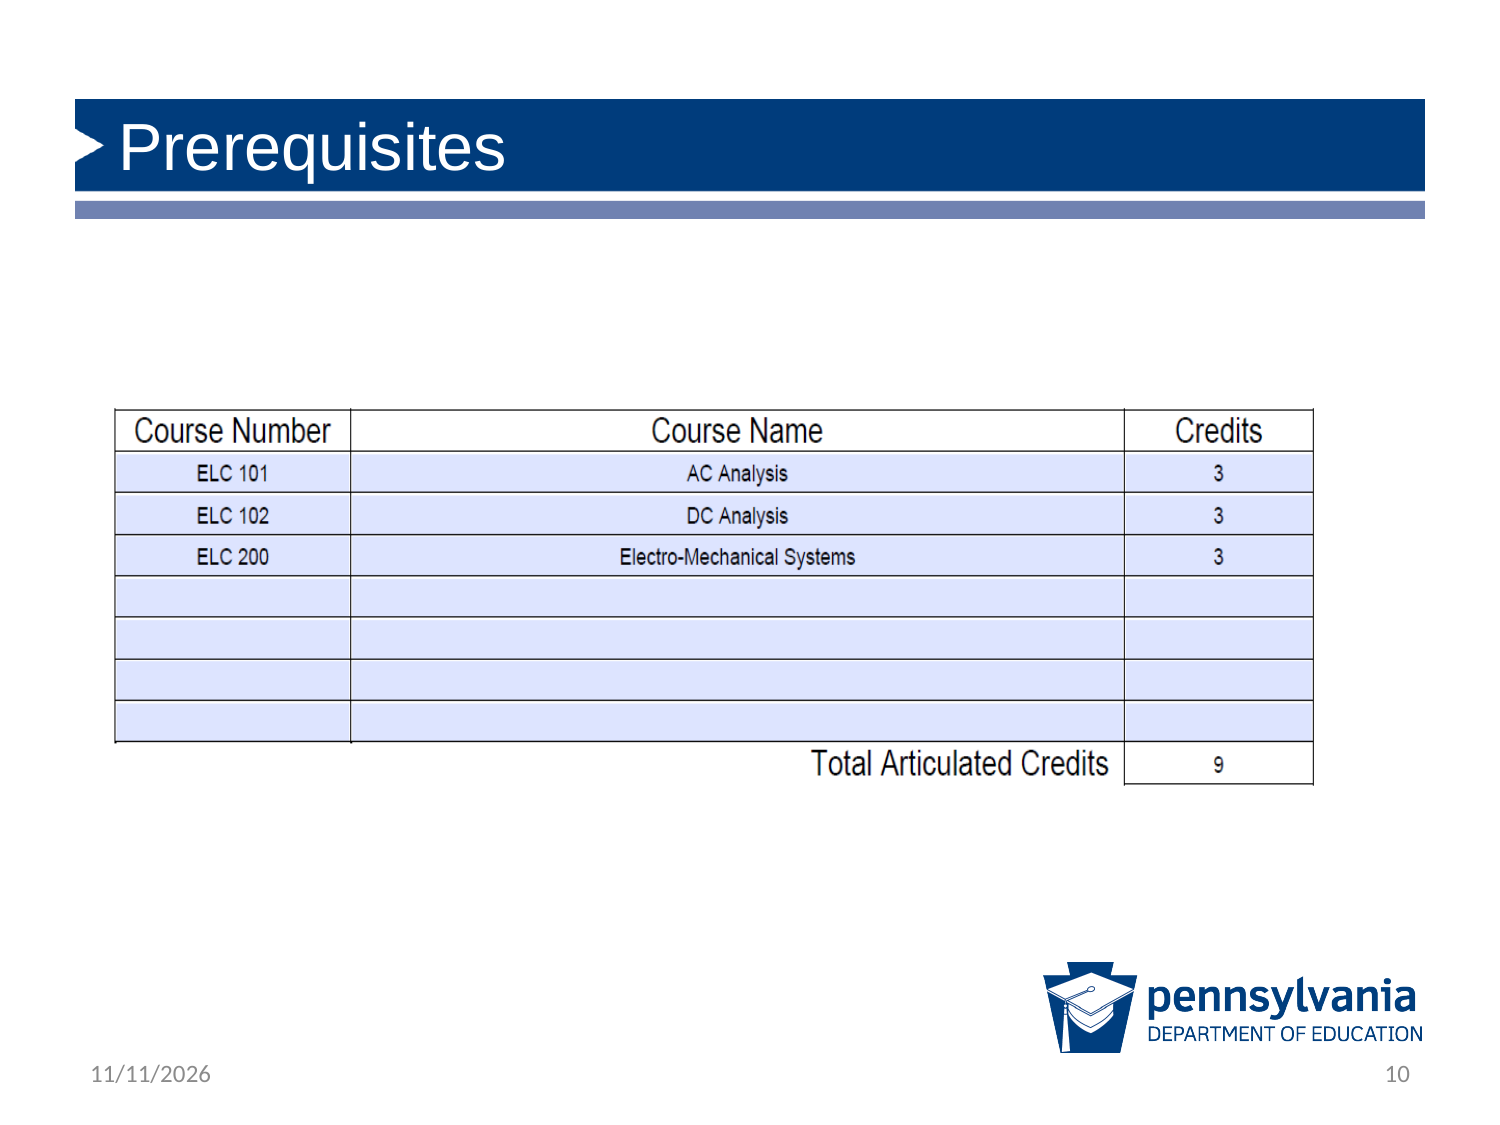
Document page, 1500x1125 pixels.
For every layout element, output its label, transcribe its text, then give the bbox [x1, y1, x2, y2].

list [74, 389, 1426, 819]
title Prerequisites [75, 50, 1425, 238]
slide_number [75, 1042, 425, 1103]
picture [1043, 962, 1422, 1053]
slide_number 10 [1074, 1042, 1425, 1103]
